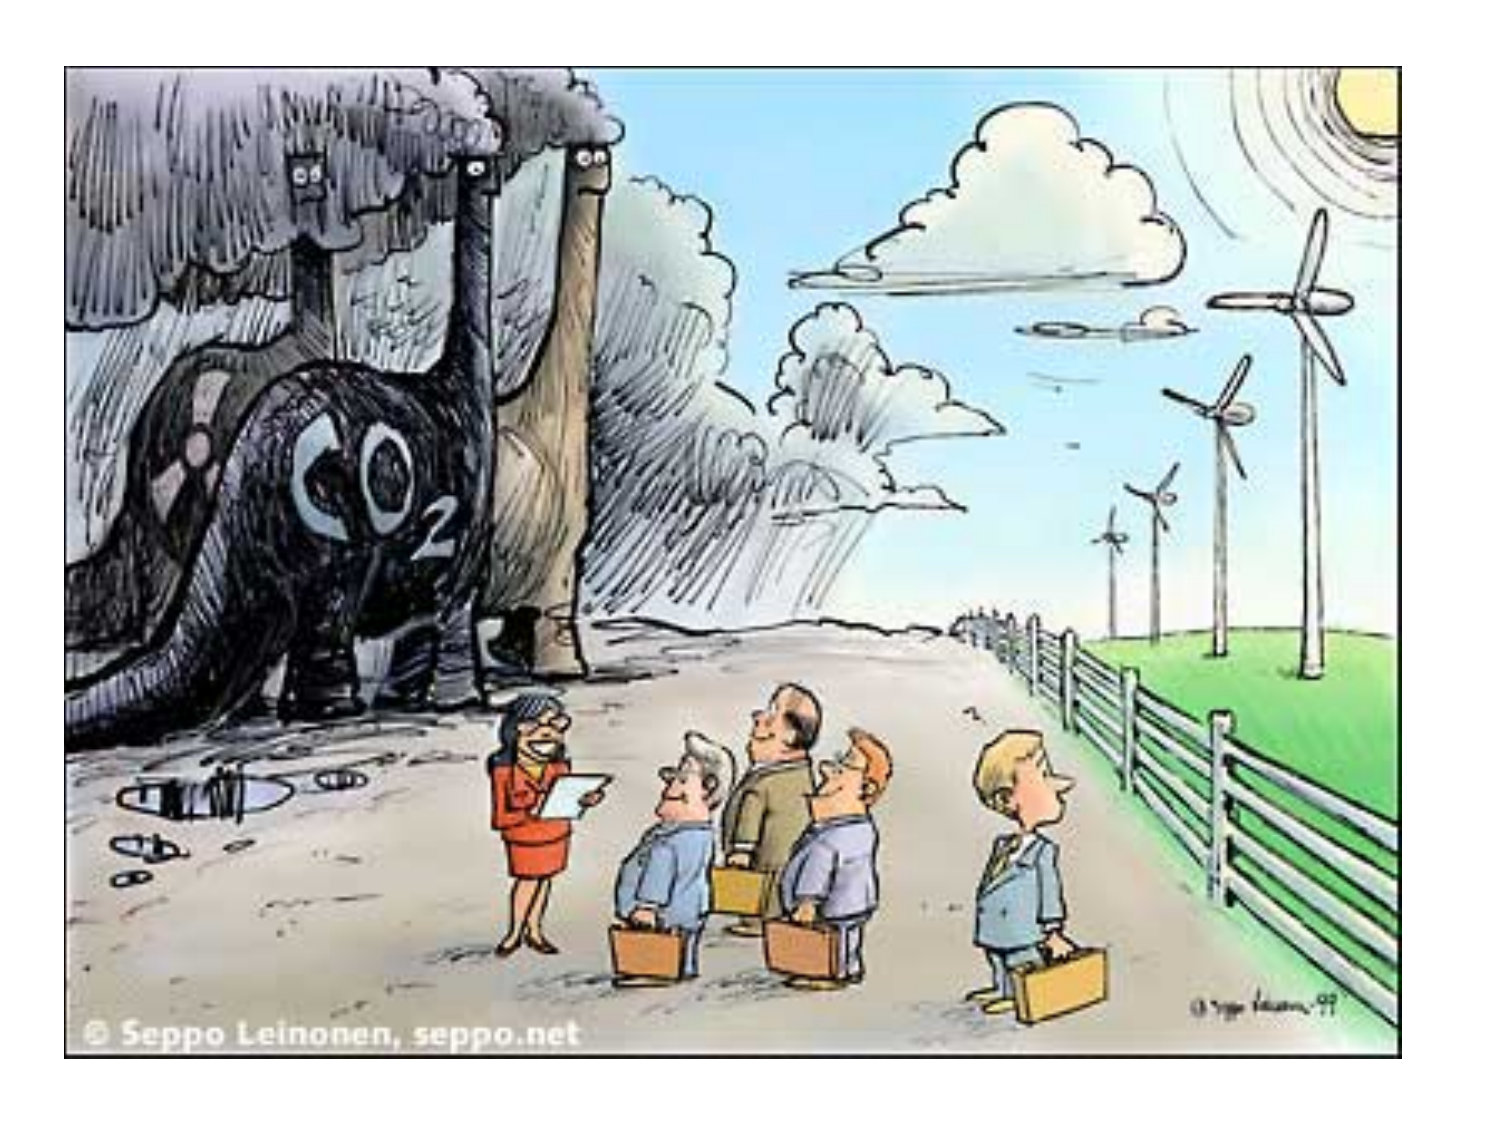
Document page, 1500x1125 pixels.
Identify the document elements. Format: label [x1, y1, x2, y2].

list [64, 66, 1402, 1059]
